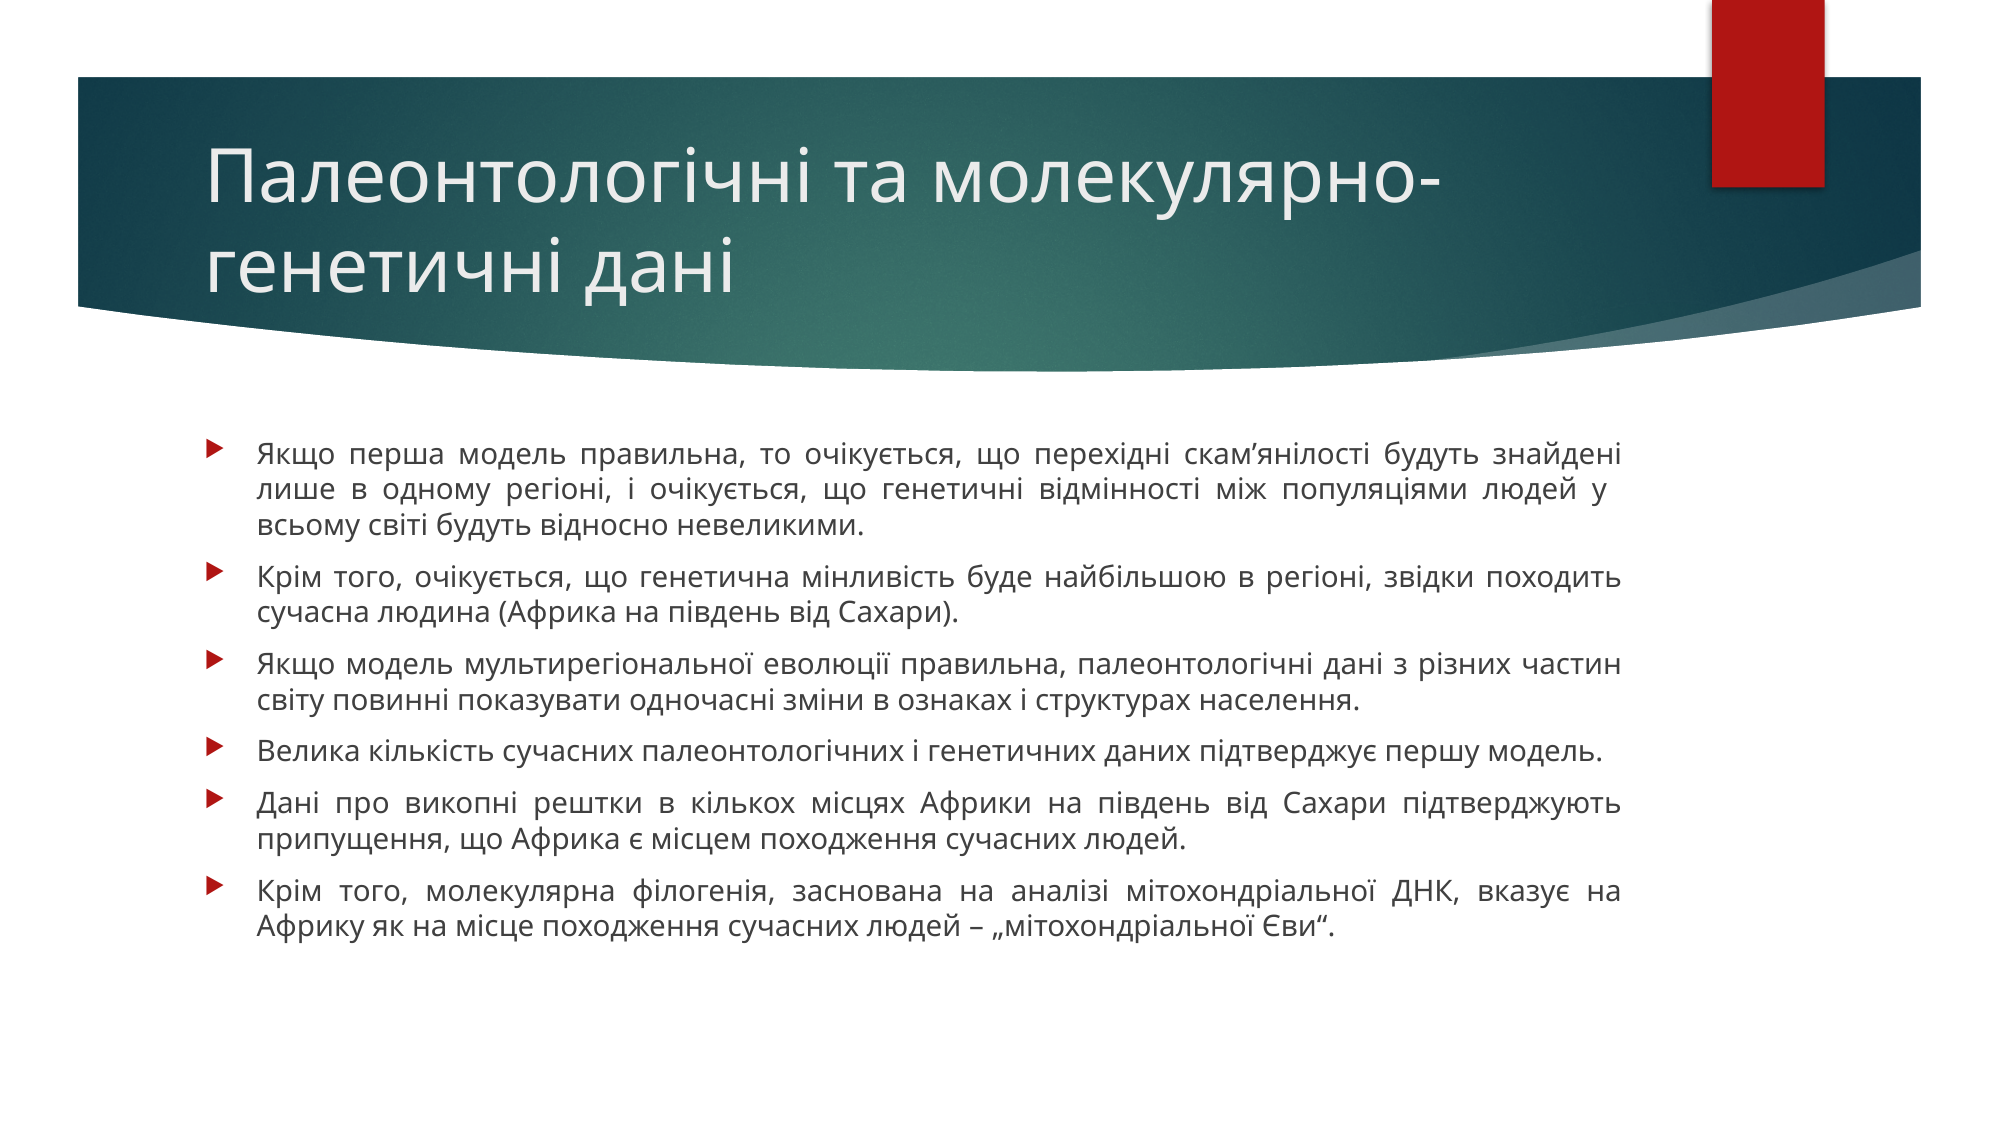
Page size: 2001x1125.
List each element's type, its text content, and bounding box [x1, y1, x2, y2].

list Якщо перша модель правильна, то очікується, що перехідні скам’янілості будуть знайдені лише в одному регіоні, і очікується, що генетичні відмінності між популяціями людей у ​​всьому світі будуть відносно невеликими. Крім того, очікується, що генетична мінливість буде найбільшою в регіоні, звідки походить сучасна людина (Африка на південь від Сахари). Якщо модель мультирегіональної еволюції правильна, палеонтологічні дані з різних частин світу повинні показувати одночасні зміни в ознаках і структурах населення. Велика кількість сучасних палеонтологічних і генетичних даних підтверджує першу модель. Дані про викопні рештки в кількох місцях Африки на південь від Сахари підтверджують припущення, що Африка є місцем походження сучасних людей. Крім того, молекулярна філогенія, заснована на аналізі мітохондріальної ДНК, вказує на Африку як на місце походження сучасних людей – „мітохондріальної Єви“. [189, 427, 1638, 988]
title Палеонтологічні та молекулярно-генетичні дані [189, 159, 1638, 276]
